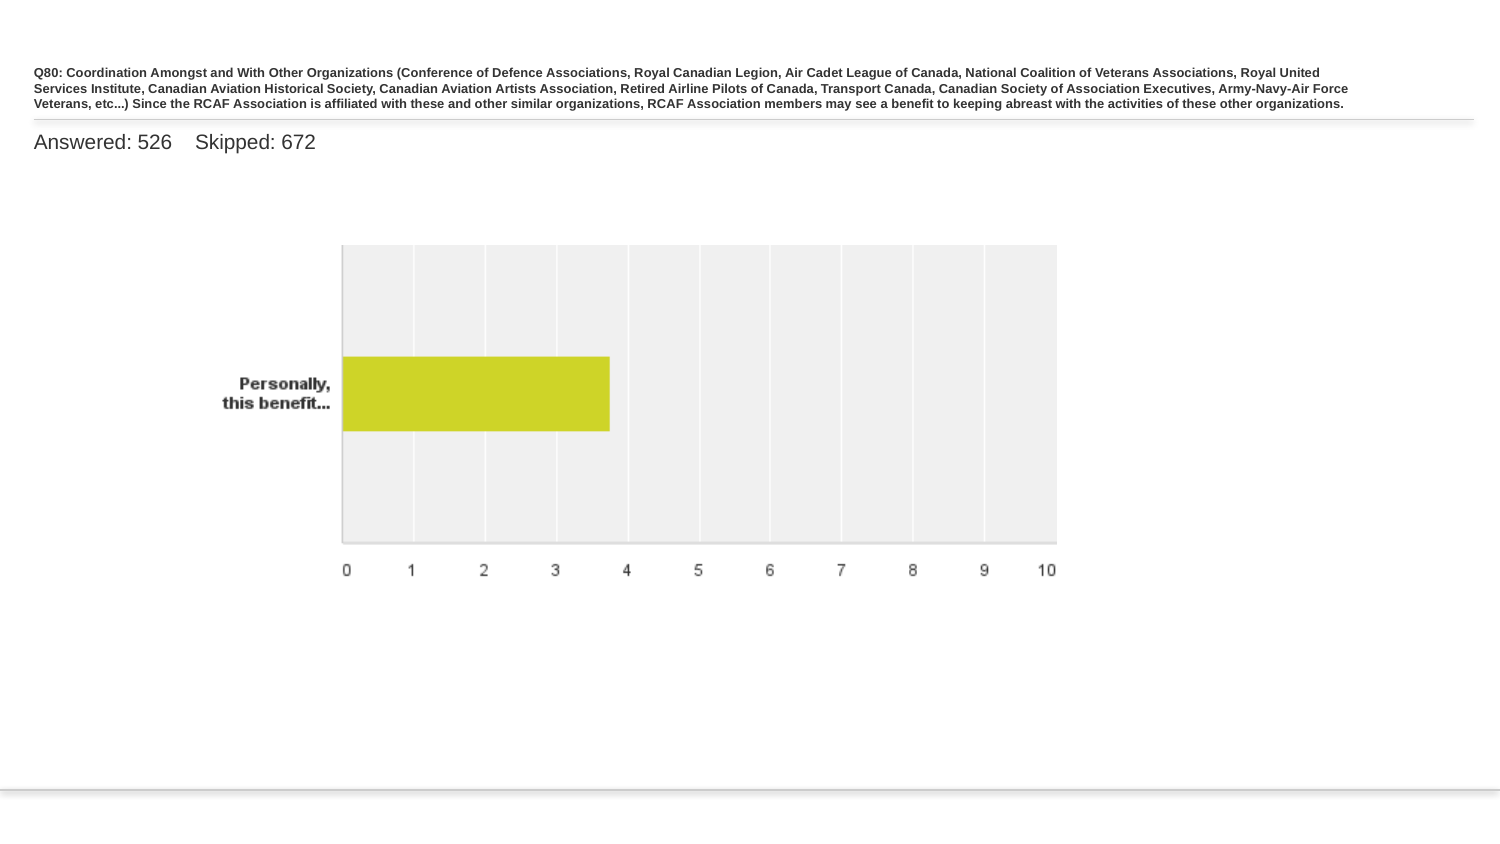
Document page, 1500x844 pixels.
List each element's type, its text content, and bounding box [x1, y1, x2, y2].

title Q80: Coordination Amongst and With Other Organizations (Conference of Defence Associations, Royal Canadian Legion, Air Cadet League of Canada, National Coalition of Veterans Associations, Royal United Services Institute, Canadian Aviation Historical Society, Canadian Aviation Artists Association, Retired Airline Pilots of Canada, Transport Canada, Canadian Society of Association Executives, Army-Navy-Air Force Veterans, etc...) Since the RCAF Association is affiliated with these and other similar organizations, RCAF Association members may see a benefit to keeping abreast with the activities of these other organizations. [18, 54, 1369, 119]
list Answered: 526 Skipped: 672 [18, 120, 894, 162]
picture [171, 245, 1057, 618]
